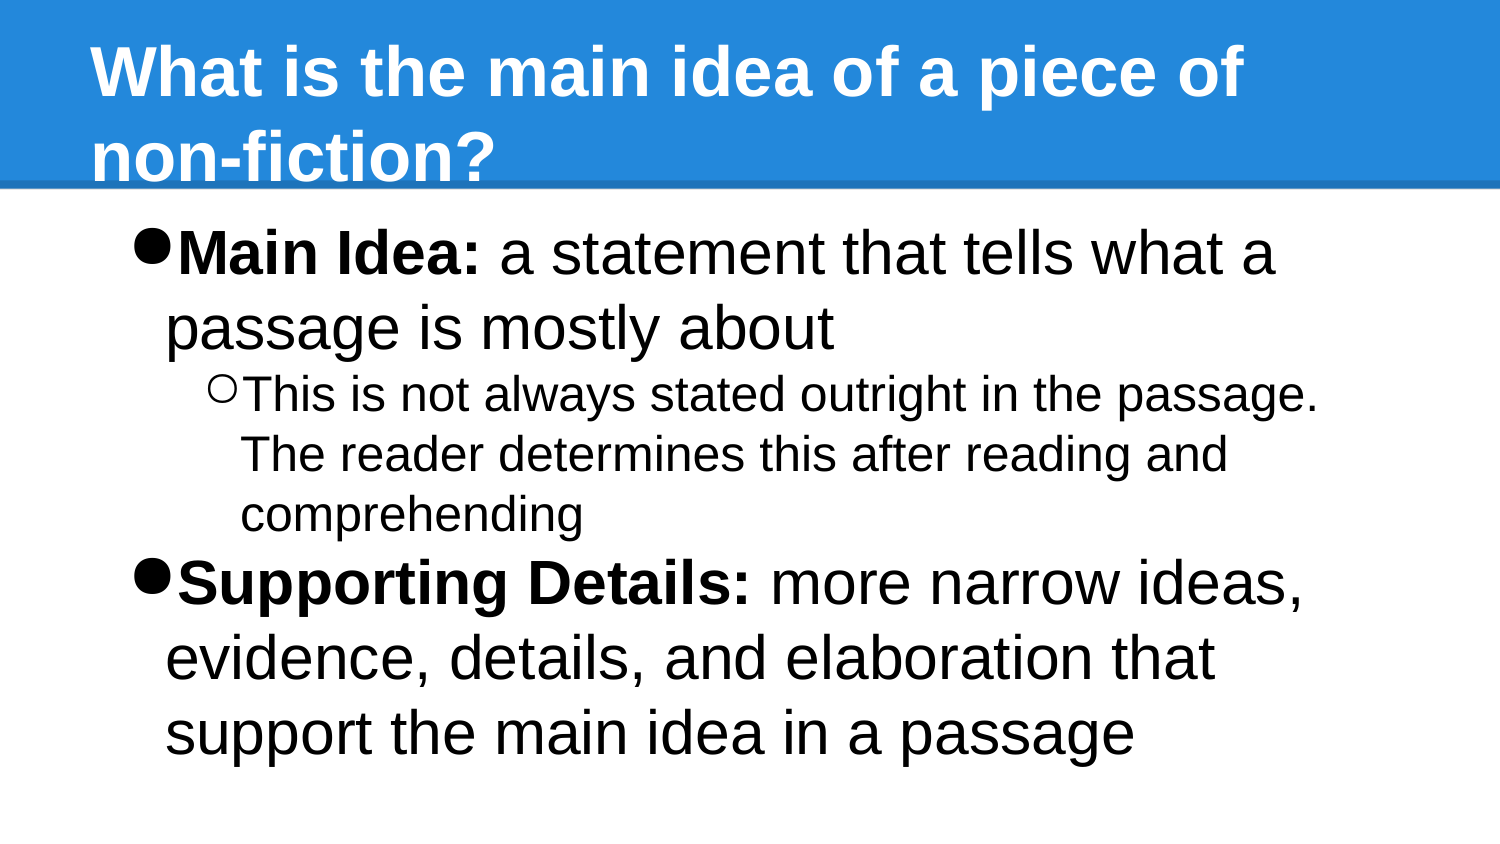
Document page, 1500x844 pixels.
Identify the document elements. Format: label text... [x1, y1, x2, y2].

list Main Idea: a statement that tells what a passage is mostly about This is not always stated outright in the passage. The reader determines this after reading and comprehending Supporting Details: more narrow ideas, evidence, details, and elaboration that support the main idea in a passage [75, 196, 1425, 808]
title What is the main idea of a piece of non-fiction? [75, 33, 1425, 196]
